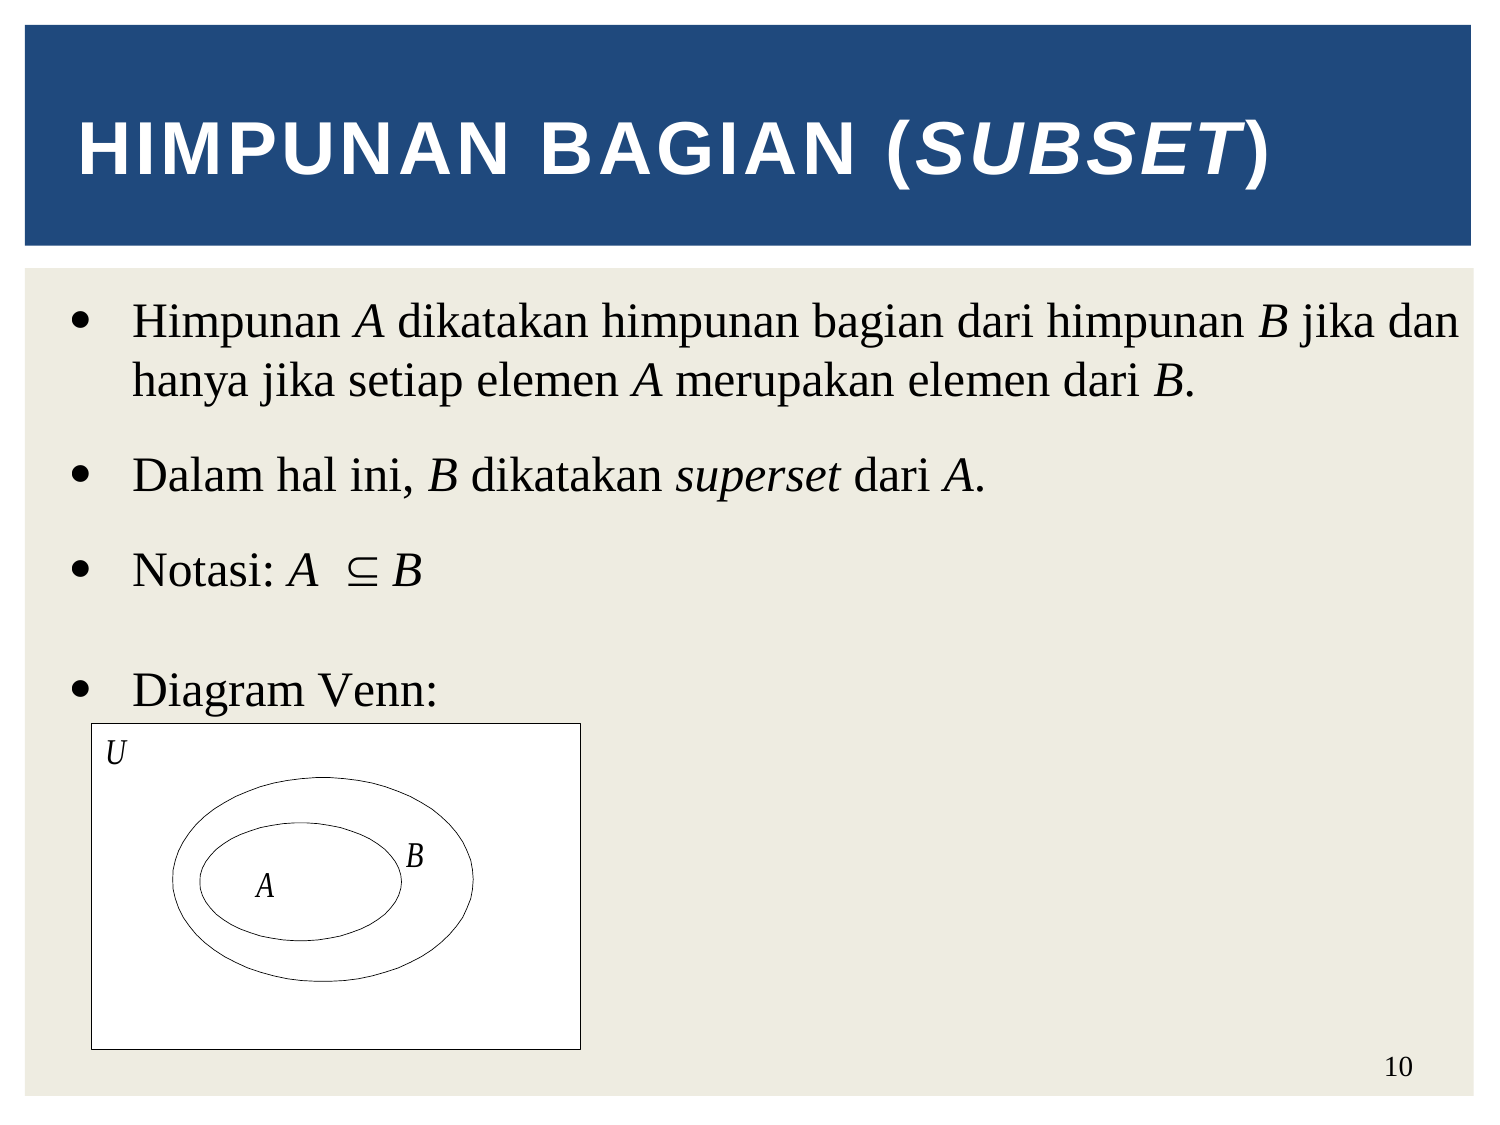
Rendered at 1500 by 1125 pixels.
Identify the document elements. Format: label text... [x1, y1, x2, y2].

slide_number 10 [1349, 1064, 1448, 1089]
title Himpunan Bagian (Subset) [62, 58, 1438, 232]
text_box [72, 271, 1460, 1055]
